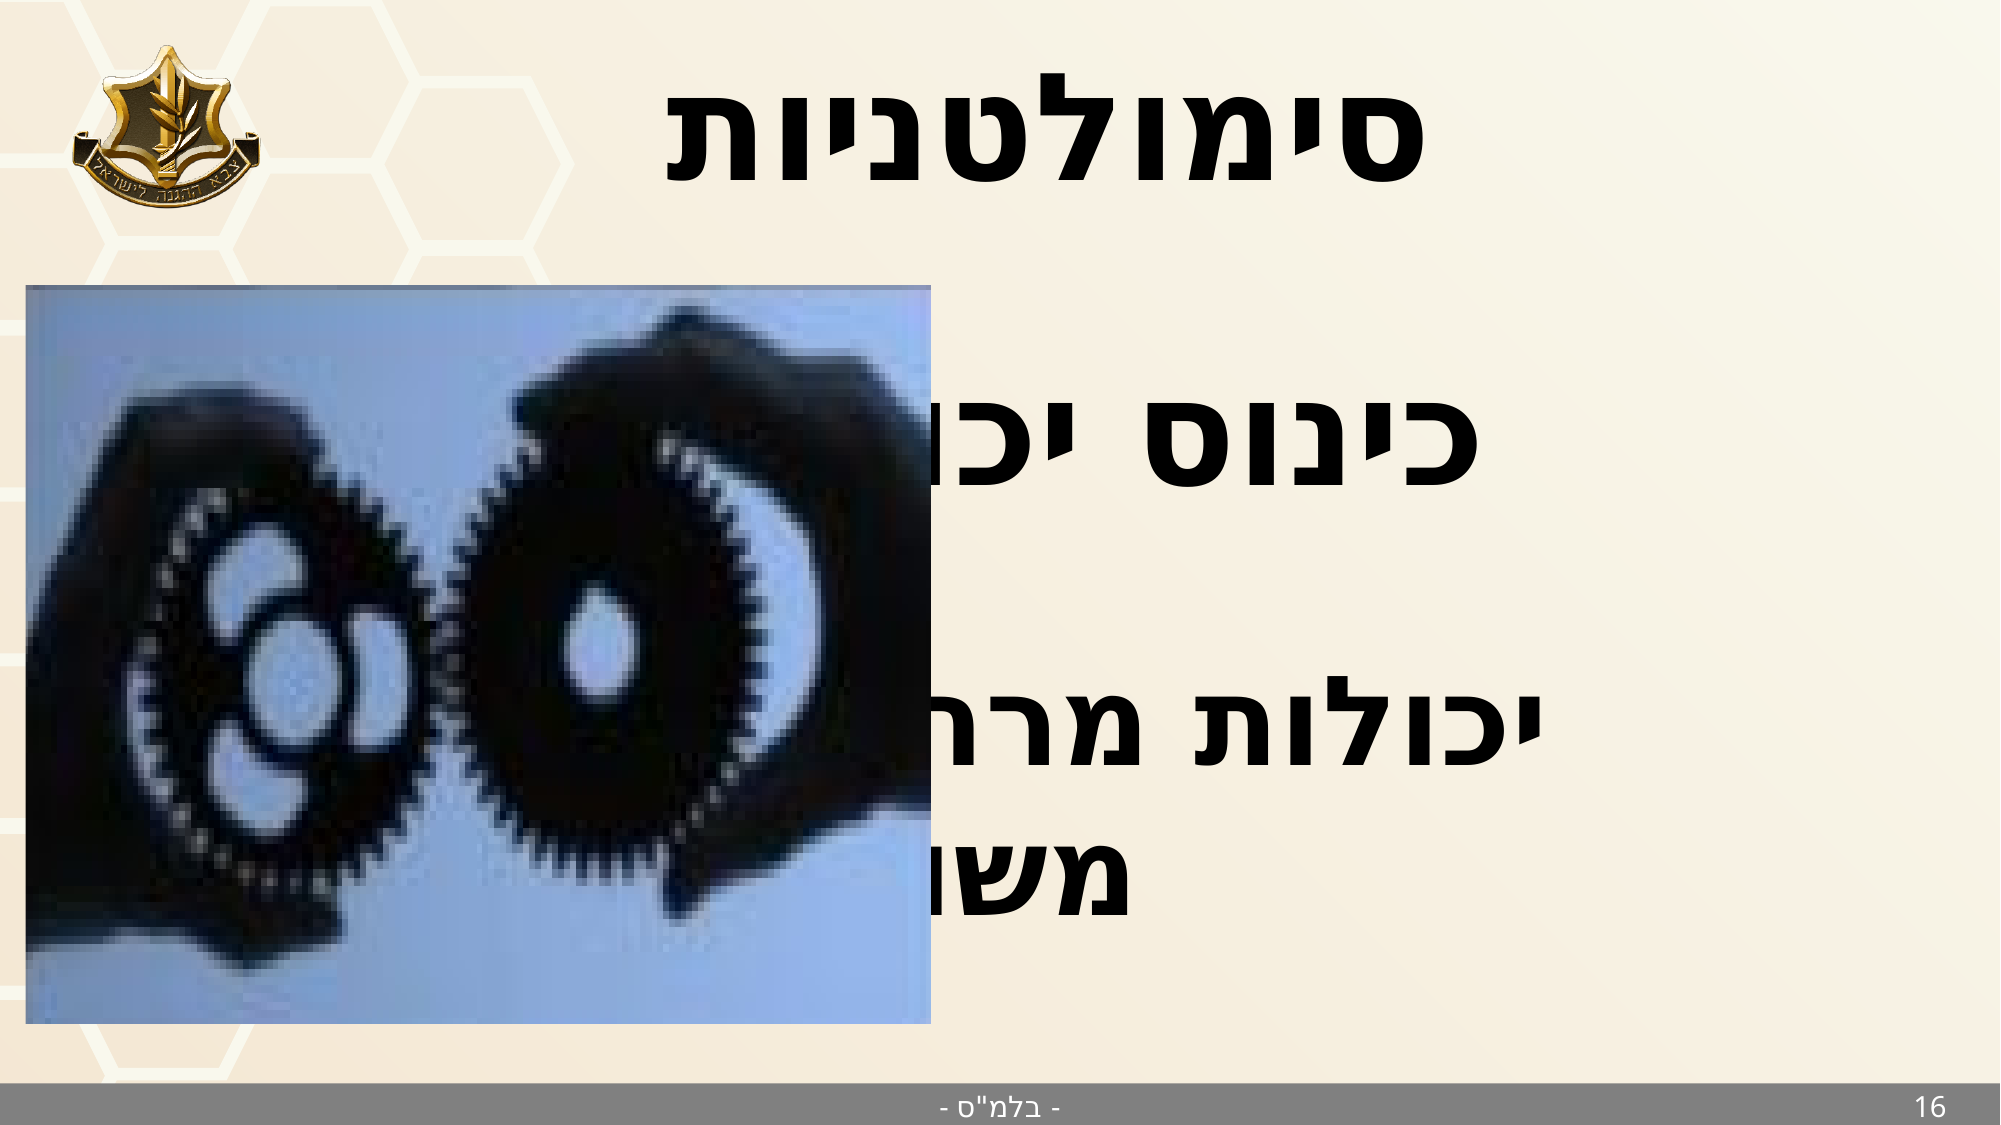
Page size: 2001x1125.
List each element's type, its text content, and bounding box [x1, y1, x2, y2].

picture [66, 37, 267, 213]
picture [25, 284, 931, 1024]
title סימולטניות כינוס יכולות יכולות מרחביות משותפות [599, 23, 1981, 847]
